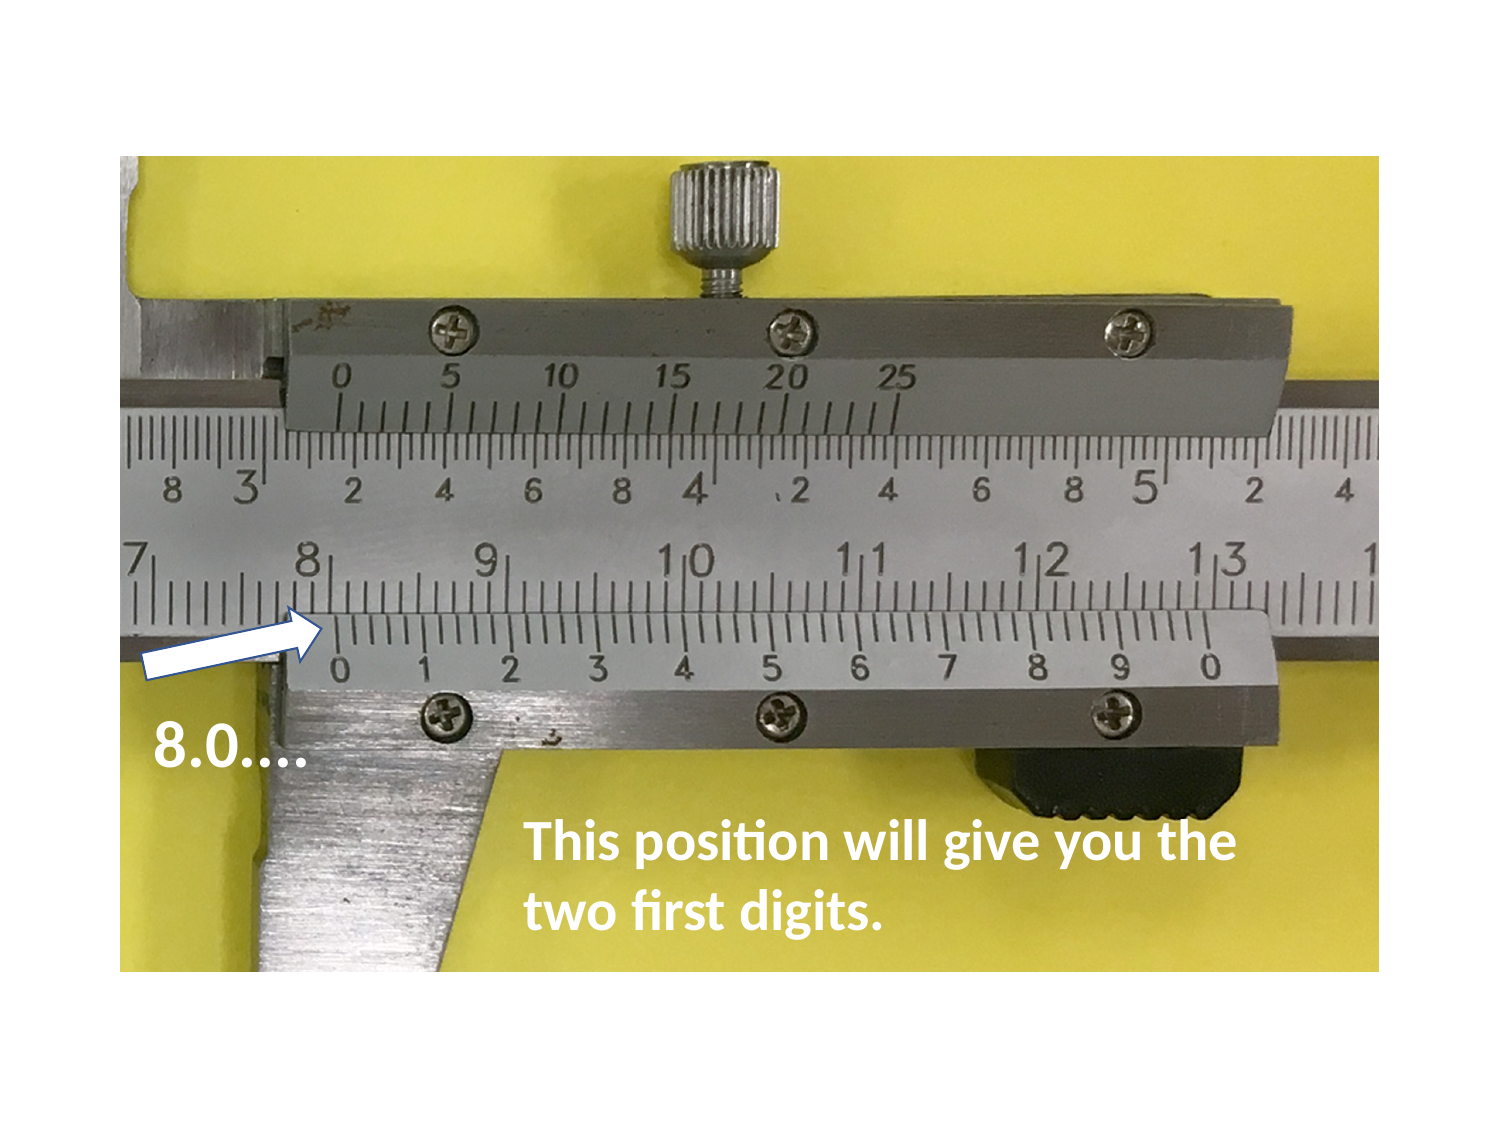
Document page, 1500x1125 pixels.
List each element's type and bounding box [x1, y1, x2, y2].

picture [120, 156, 1379, 973]
